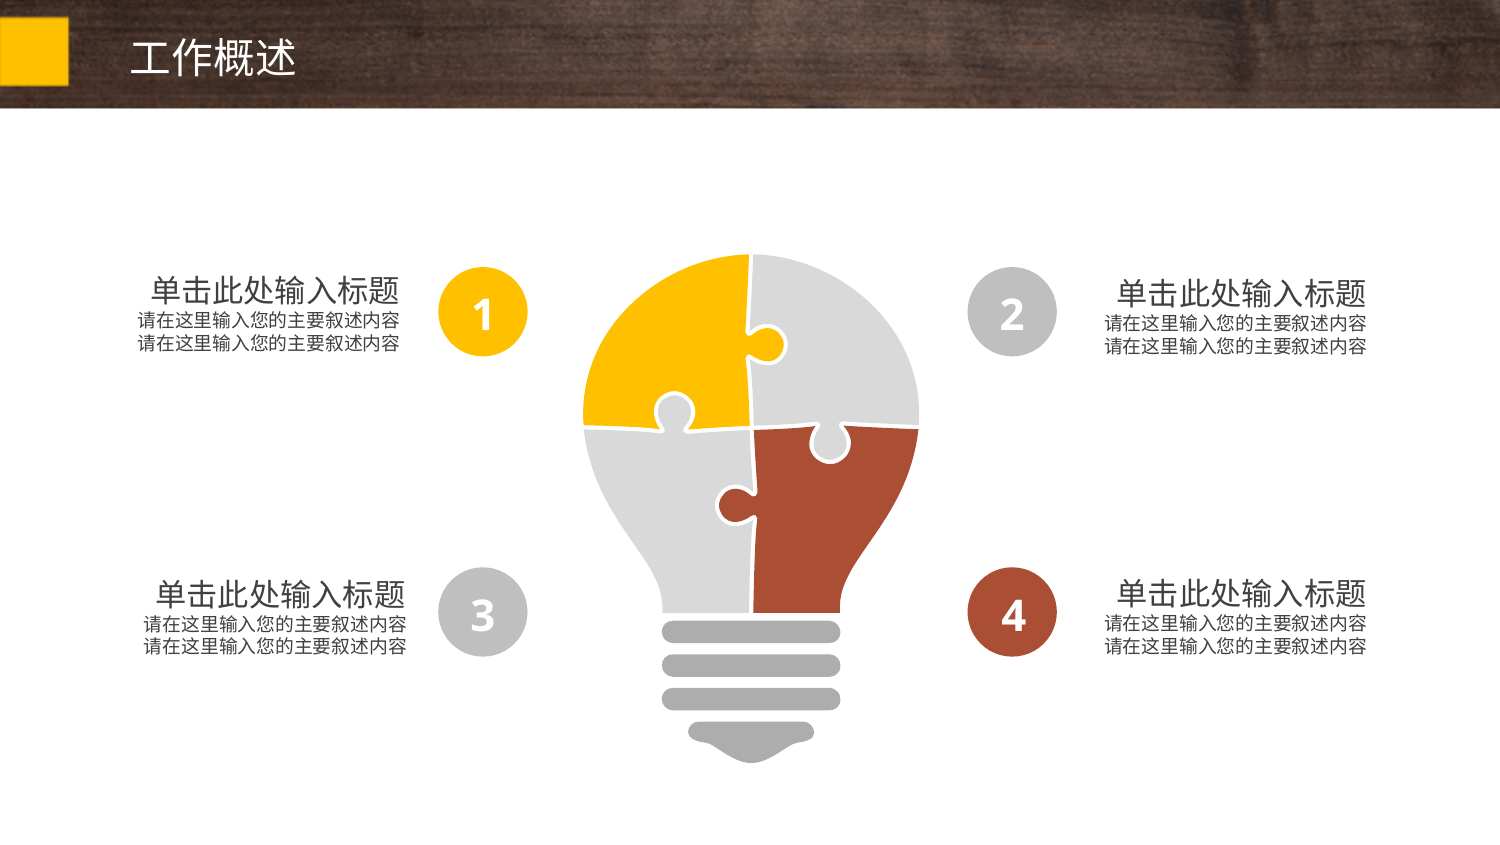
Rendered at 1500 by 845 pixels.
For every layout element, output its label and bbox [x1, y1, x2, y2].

text_box [967, 266, 1058, 357]
text_box [661, 620, 841, 764]
picture [0, 0, 1500, 844]
text_box [437, 567, 528, 657]
text_box [438, 266, 528, 357]
text_box [967, 567, 1058, 657]
